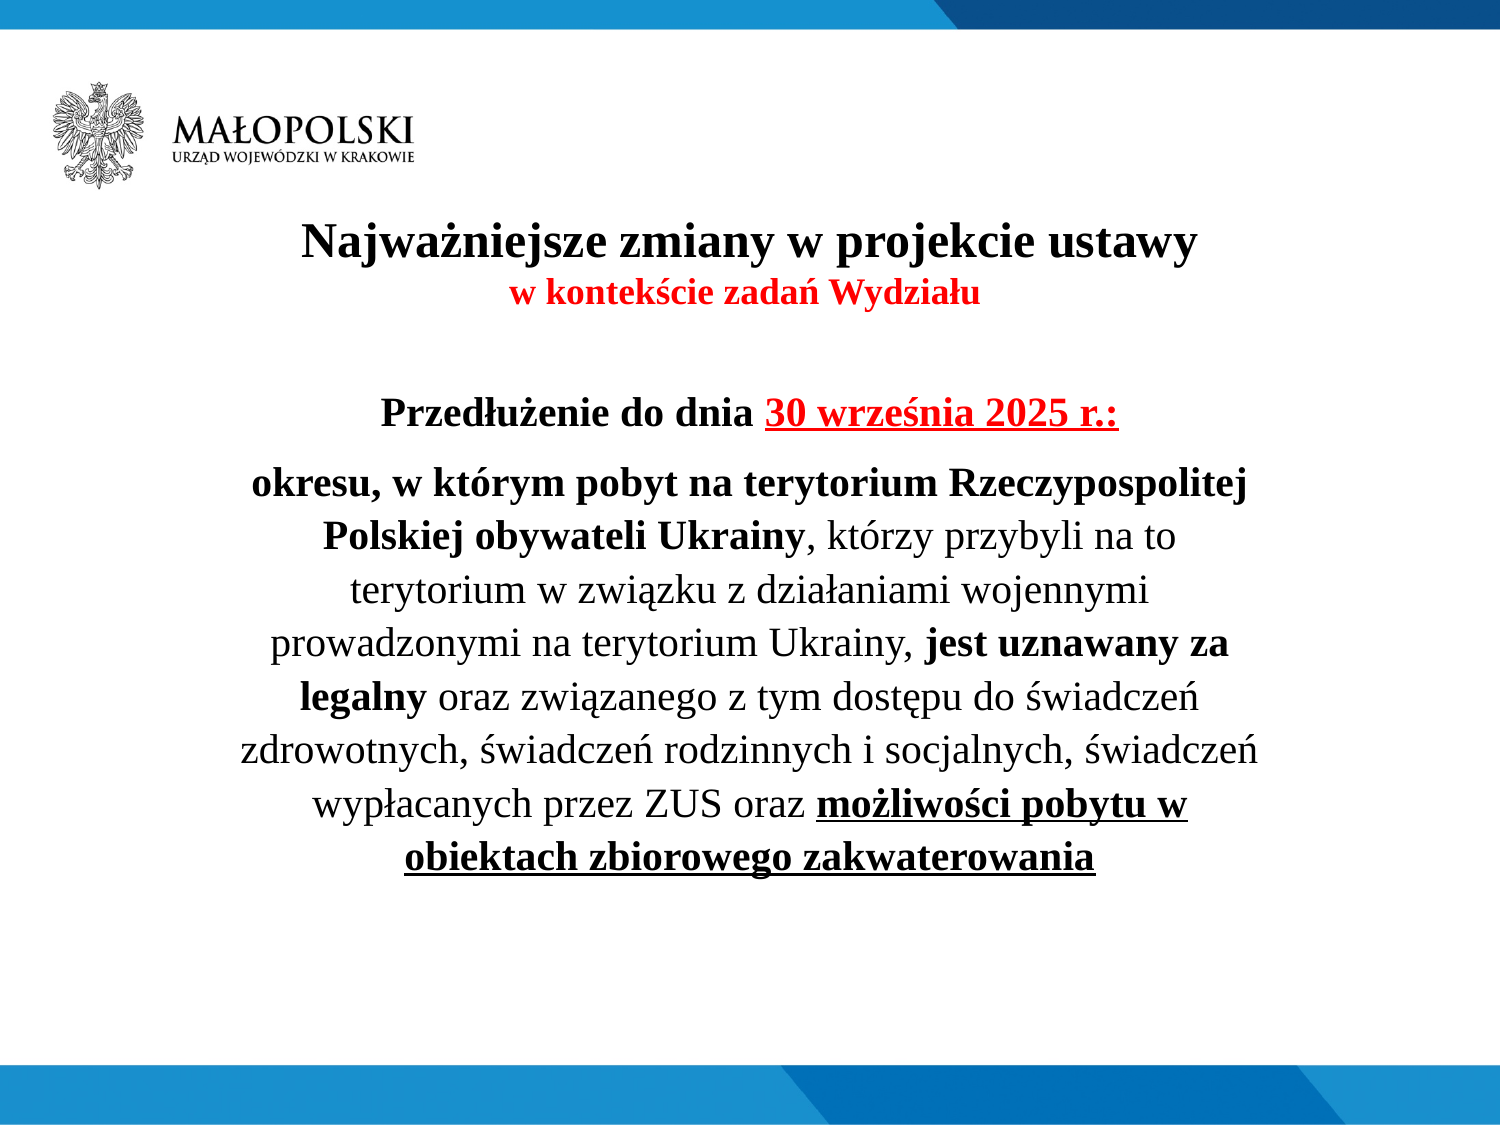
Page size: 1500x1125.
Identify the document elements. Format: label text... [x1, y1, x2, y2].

picture [0, 0, 1500, 1125]
subtitle Przedłużenie do dnia 30 września 2025 r.: okresu, w którym pobyt na terytorium Rzeczypospolitej Polskiej obywateli Ukrainy, którzy przybyli na to terytorium w związku z działaniami wojennymi prowadzonymi na terytorium Ukrainy, jest uznawany za legalny oraz związanego z tym dostępu do świadczeń zdrowotnych, świadczeń rodzinnych i socjalnych, świadczeń wypłacanych przez ZUS oraz możliwości pobytu w obiektach zbiorowego zakwaterowania [225, 373, 1275, 1012]
title Najważniejsze zmiany w projekcie ustawy w kontekście zadań Wydziału [112, 199, 1388, 339]
